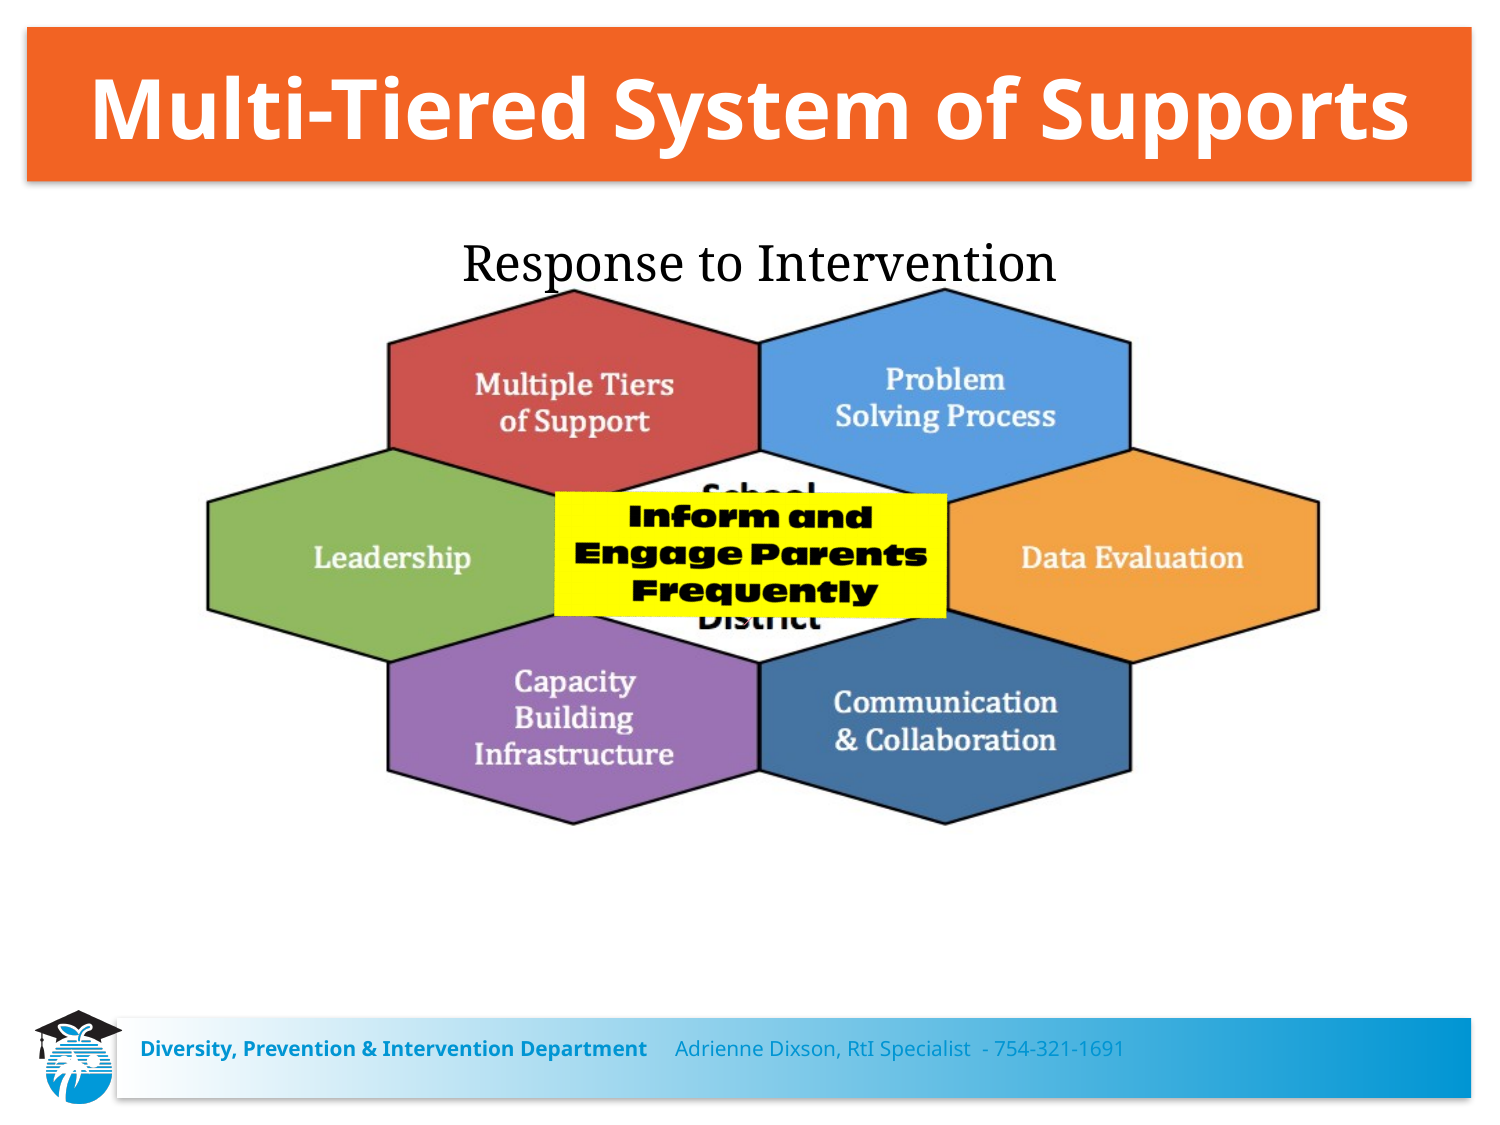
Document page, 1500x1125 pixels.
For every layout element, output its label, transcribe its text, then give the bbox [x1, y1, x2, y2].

picture [25, 208, 1471, 996]
text_box Diversity, Prevention & Intervention Department Adrienne Dixson, RtI Specialist - 754-321-1691 [125, 1028, 1449, 1113]
table_cell [947, 1019, 952, 1028]
title Multi-Tiered System of Supports [26, 10, 1472, 201]
